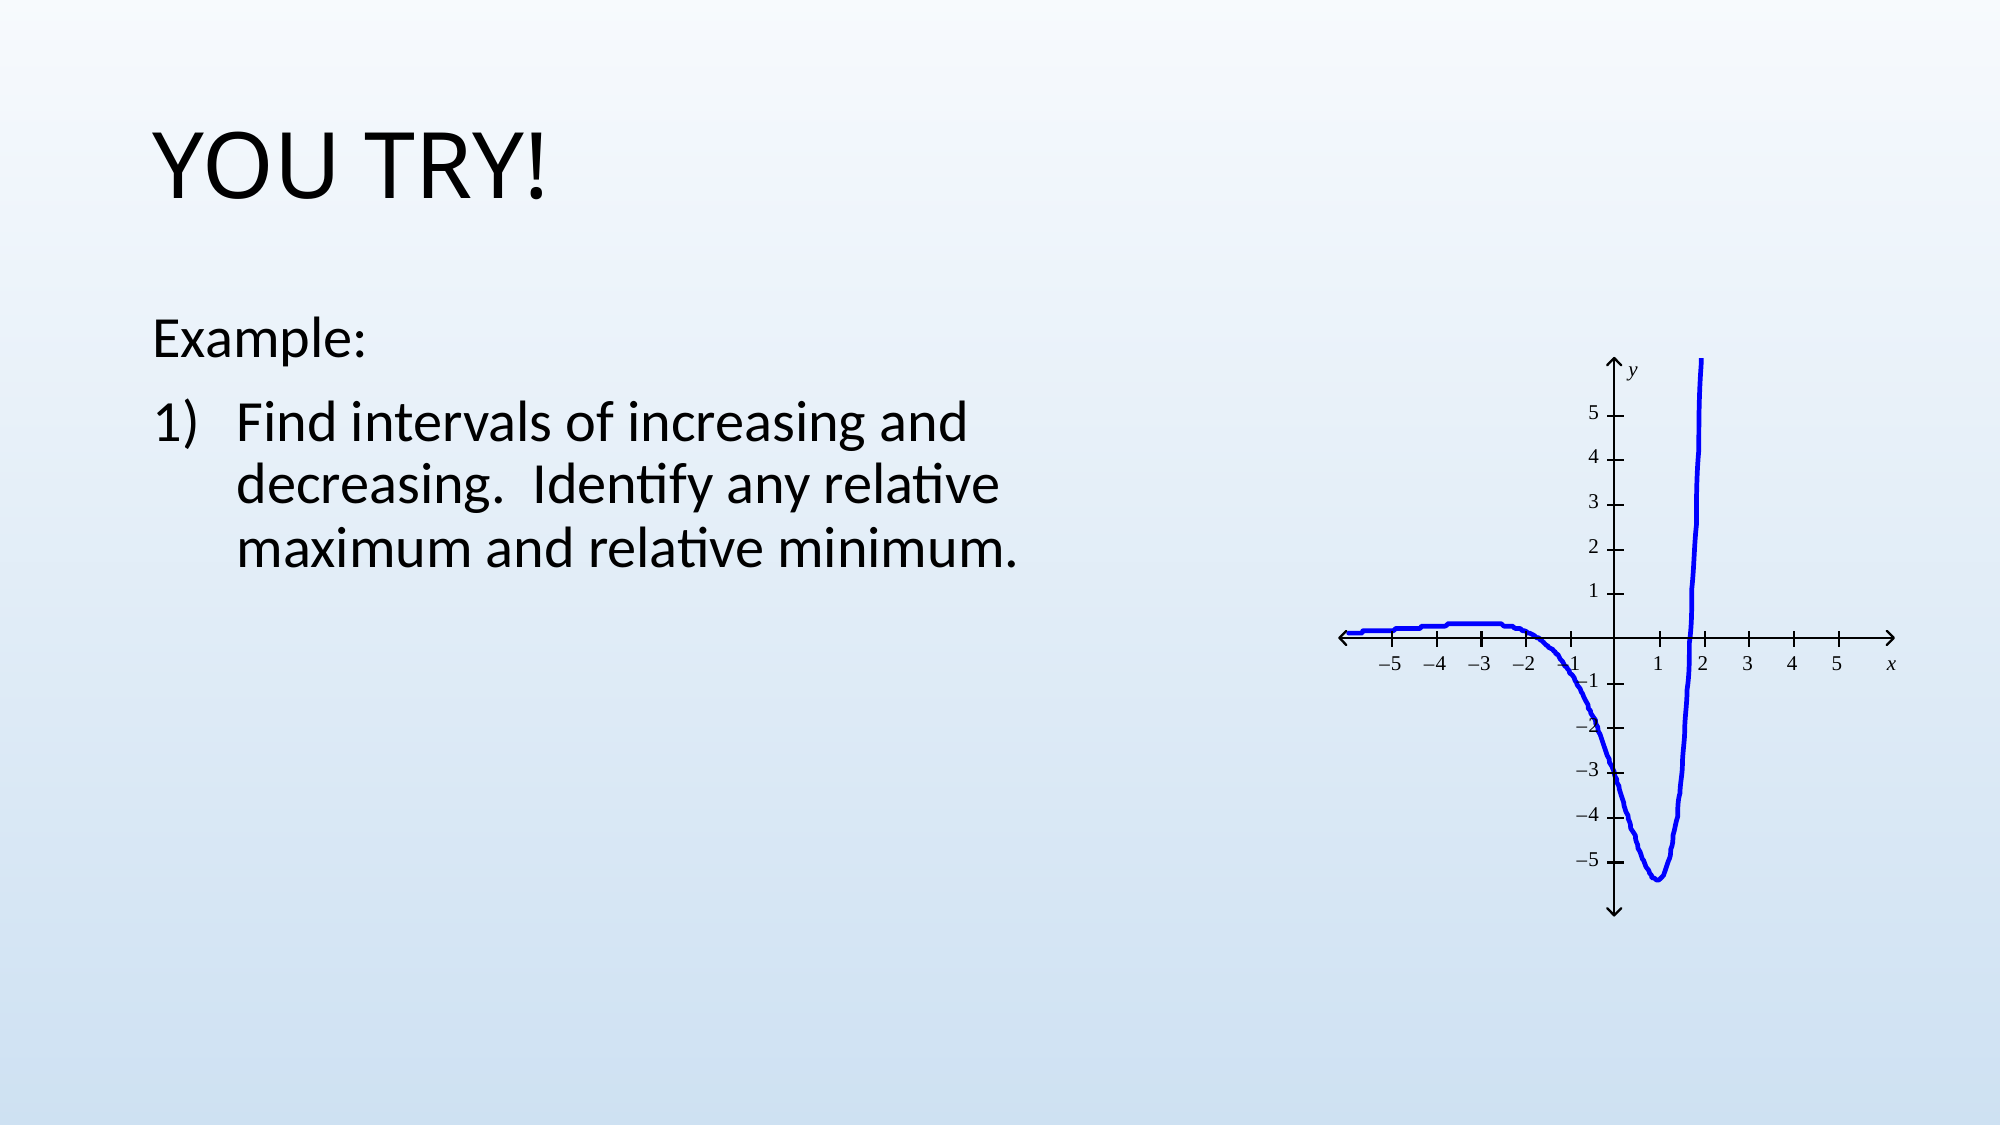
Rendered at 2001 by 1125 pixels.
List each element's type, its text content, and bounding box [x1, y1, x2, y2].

title YOU TRY! [137, 59, 1863, 278]
picture [1334, 355, 1899, 921]
